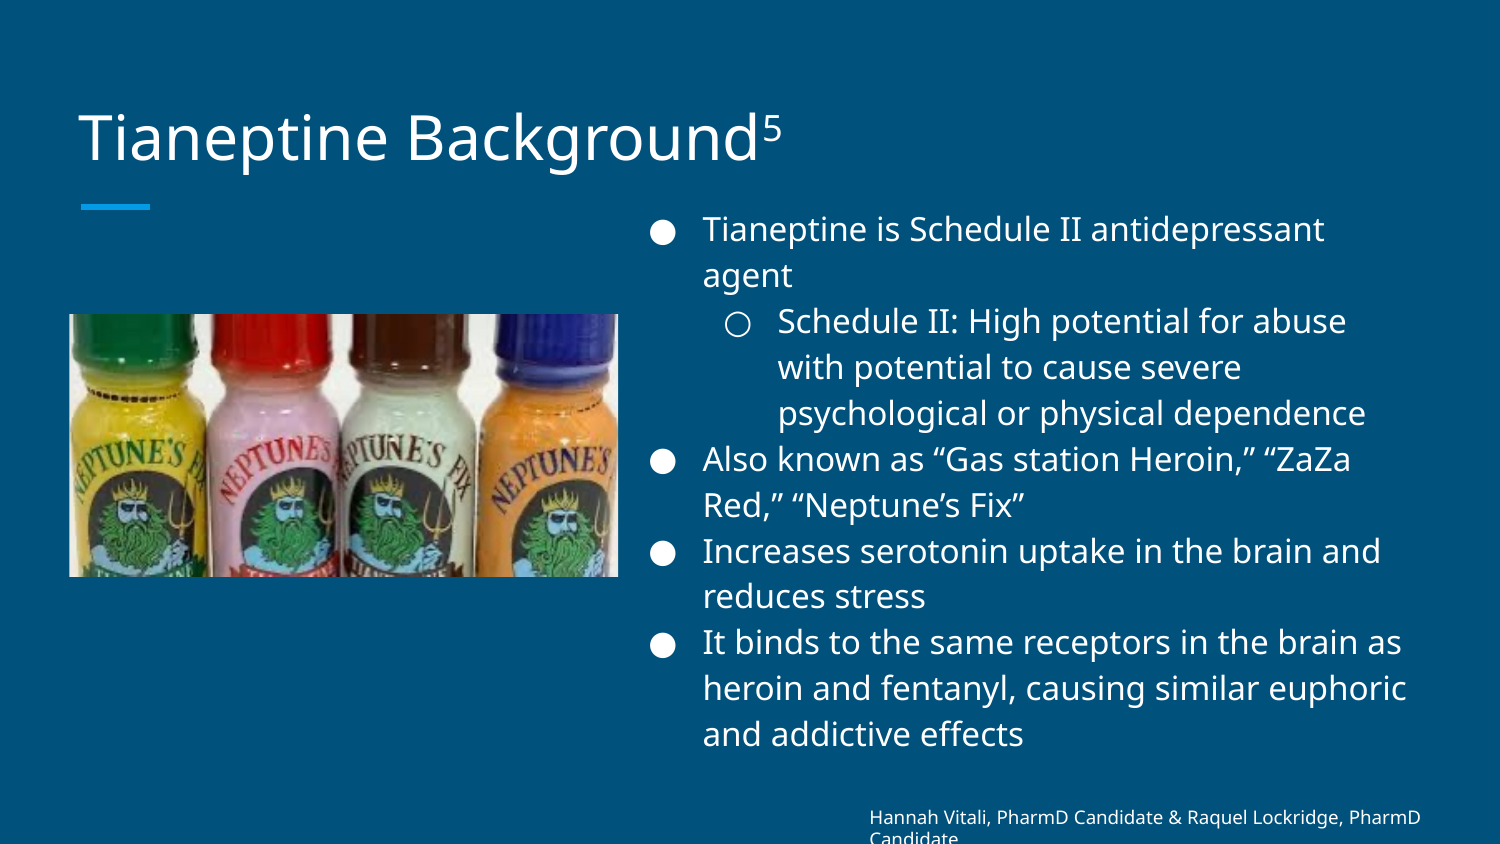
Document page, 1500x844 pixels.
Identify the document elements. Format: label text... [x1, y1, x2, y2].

list Tianeptine is Schedule II antidepressant agent Schedule II: High potential for abuse with potential to cause severe psychological or physical dependence Also known as “Gas station Heroin,” “ZaZa Red,” “Neptune’s Fix” Increases serotonin uptake in the brain and reduces stress It binds to the same receptors in the brain as heroin and fentanyl, causing similar euphoric and addictive effects [612, 187, 1437, 760]
text_box Hannah Vitali, PharmD Candidate & Raquel Lockridge, PharmD Candidate [854, 790, 1500, 844]
title Tianeptine Background5 [63, 75, 1437, 188]
picture [70, 315, 618, 576]
